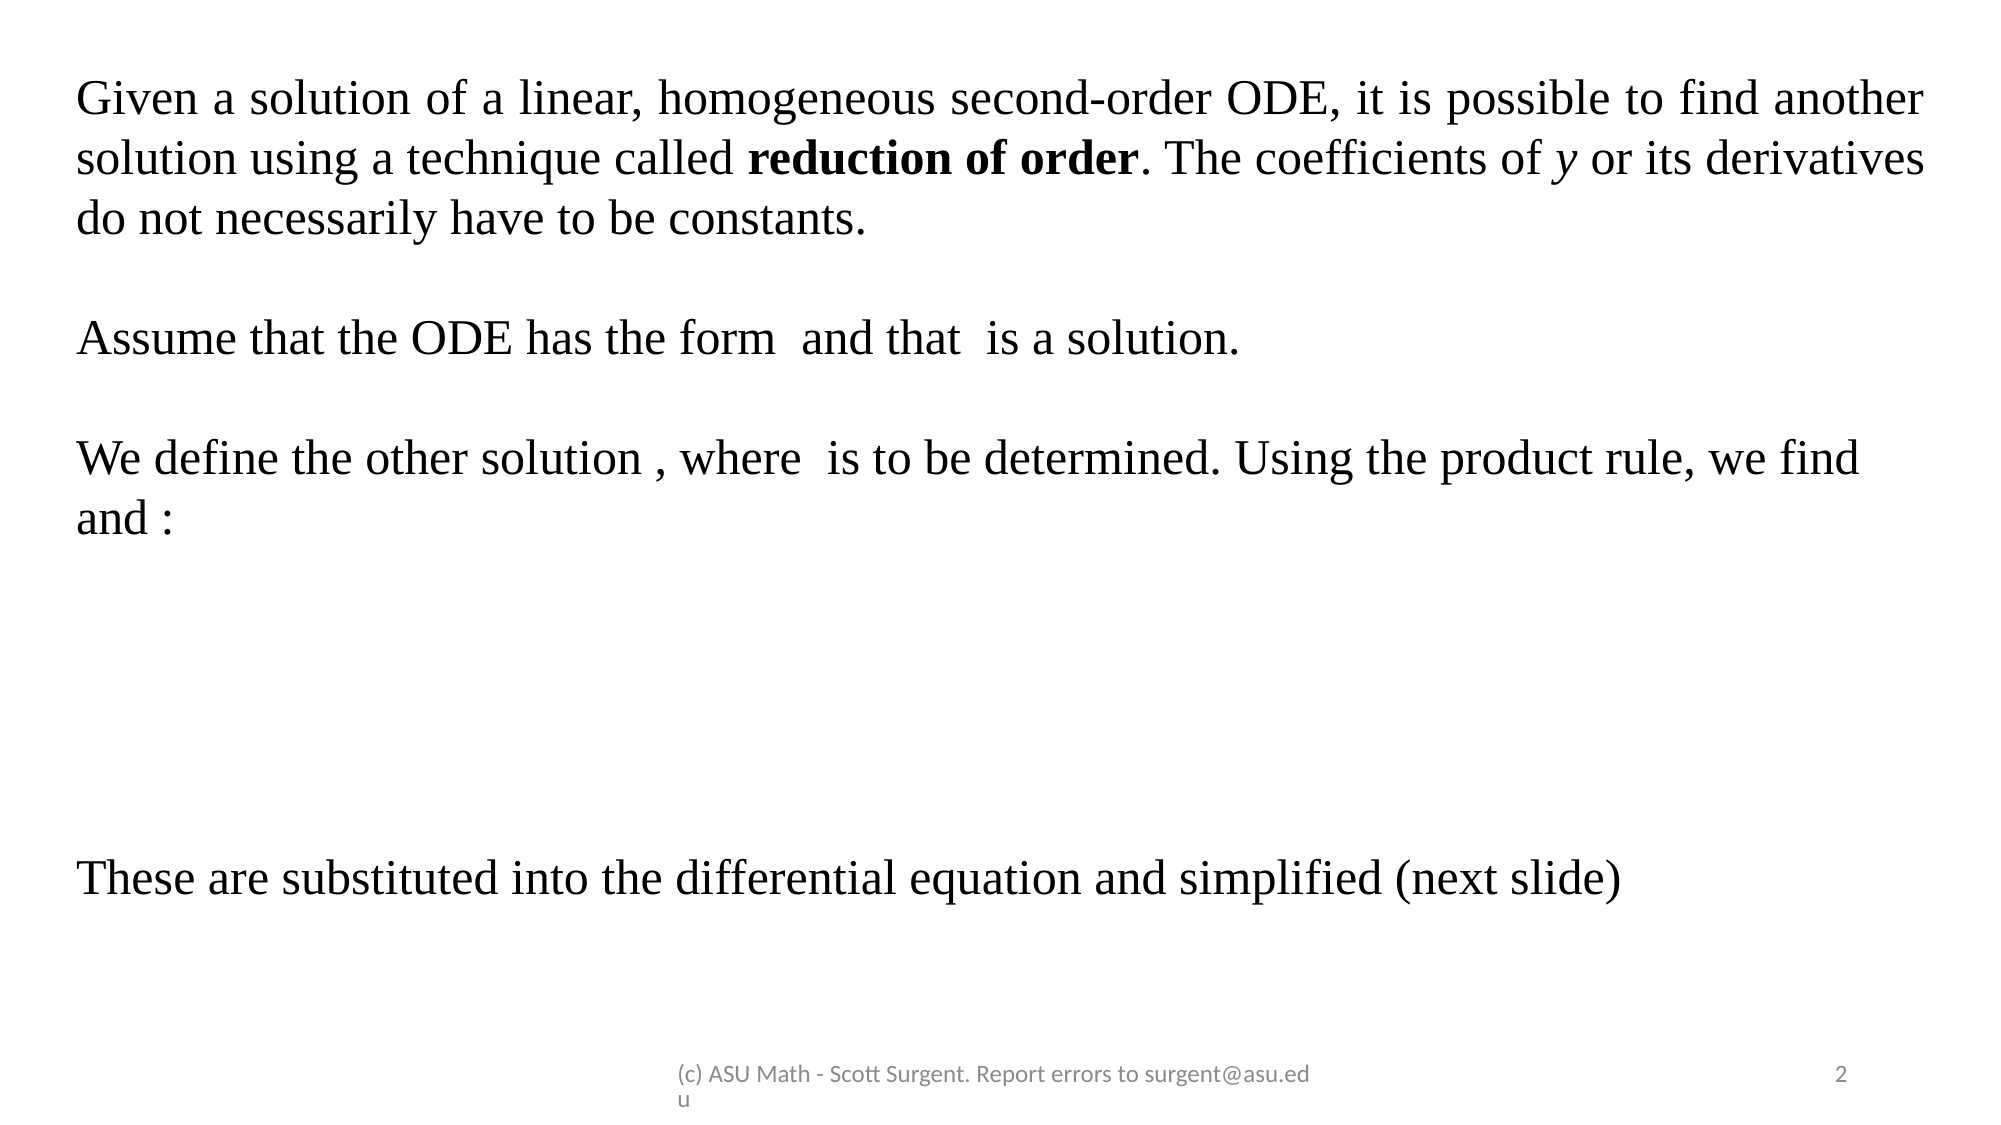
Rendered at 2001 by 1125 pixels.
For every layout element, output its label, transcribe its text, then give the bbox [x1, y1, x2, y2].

footer (c) ASU Math - Scott Surgent. Report errors to surgent@asu.edu [662, 1042, 1338, 1103]
slide_number 2 [1412, 1042, 1863, 1103]
